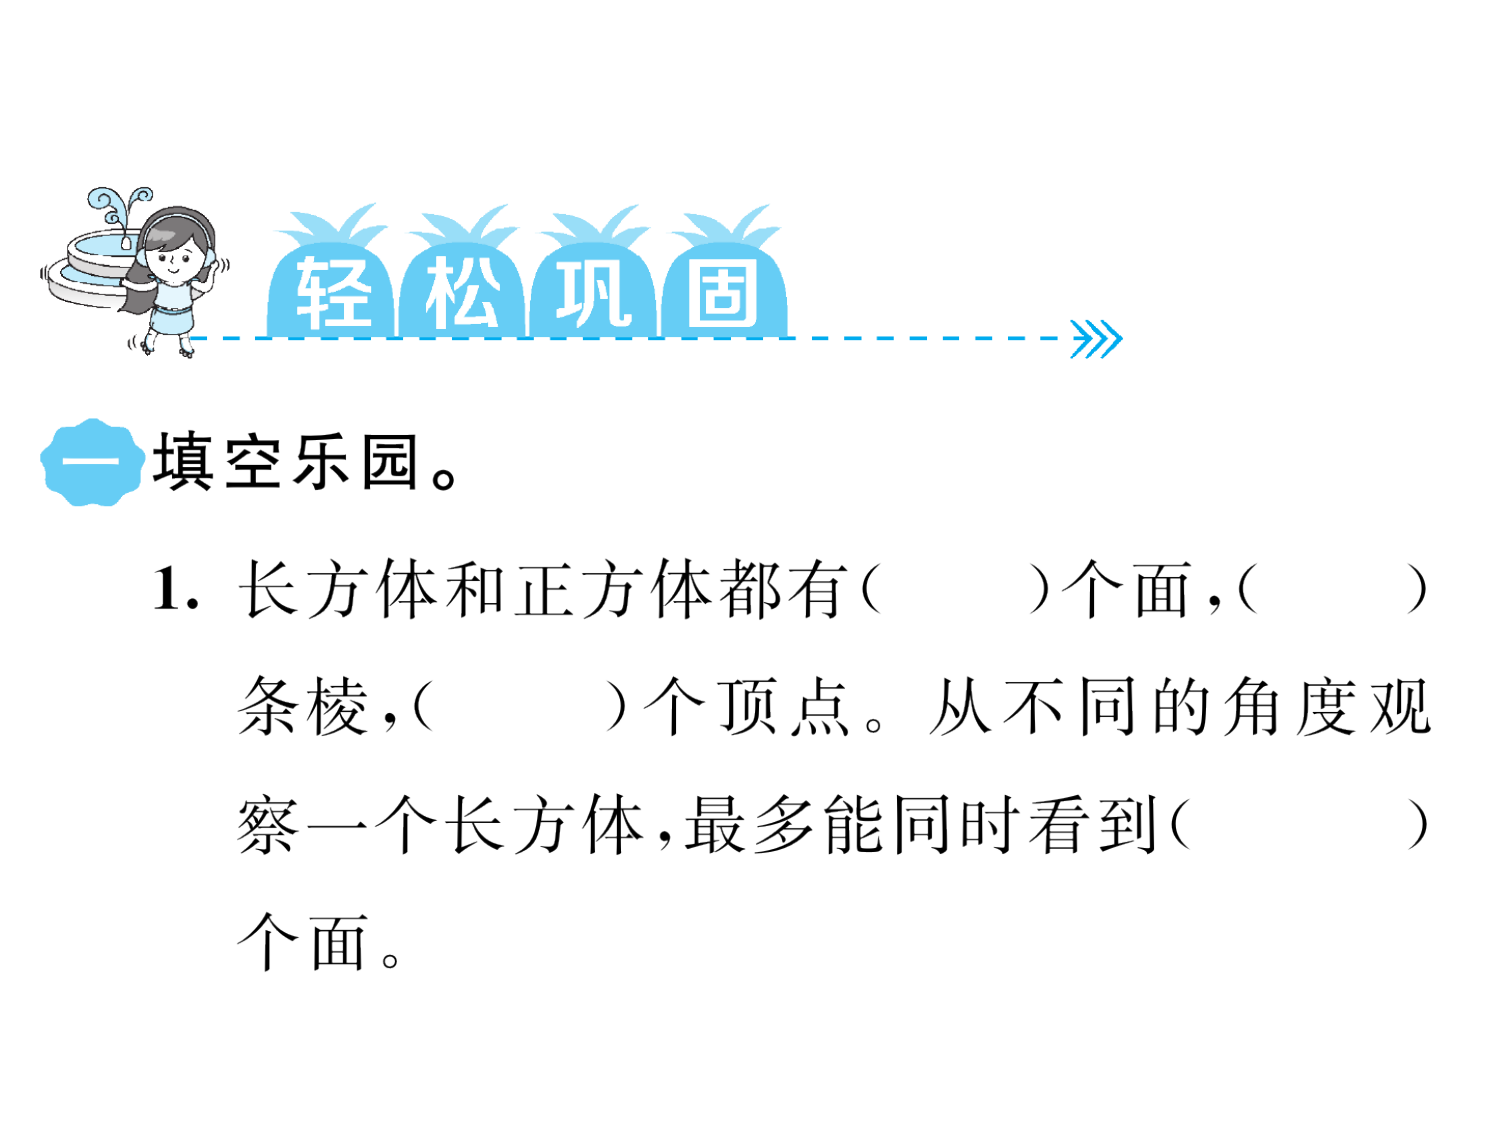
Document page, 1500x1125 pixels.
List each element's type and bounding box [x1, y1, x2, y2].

picture [35, 164, 1453, 1014]
